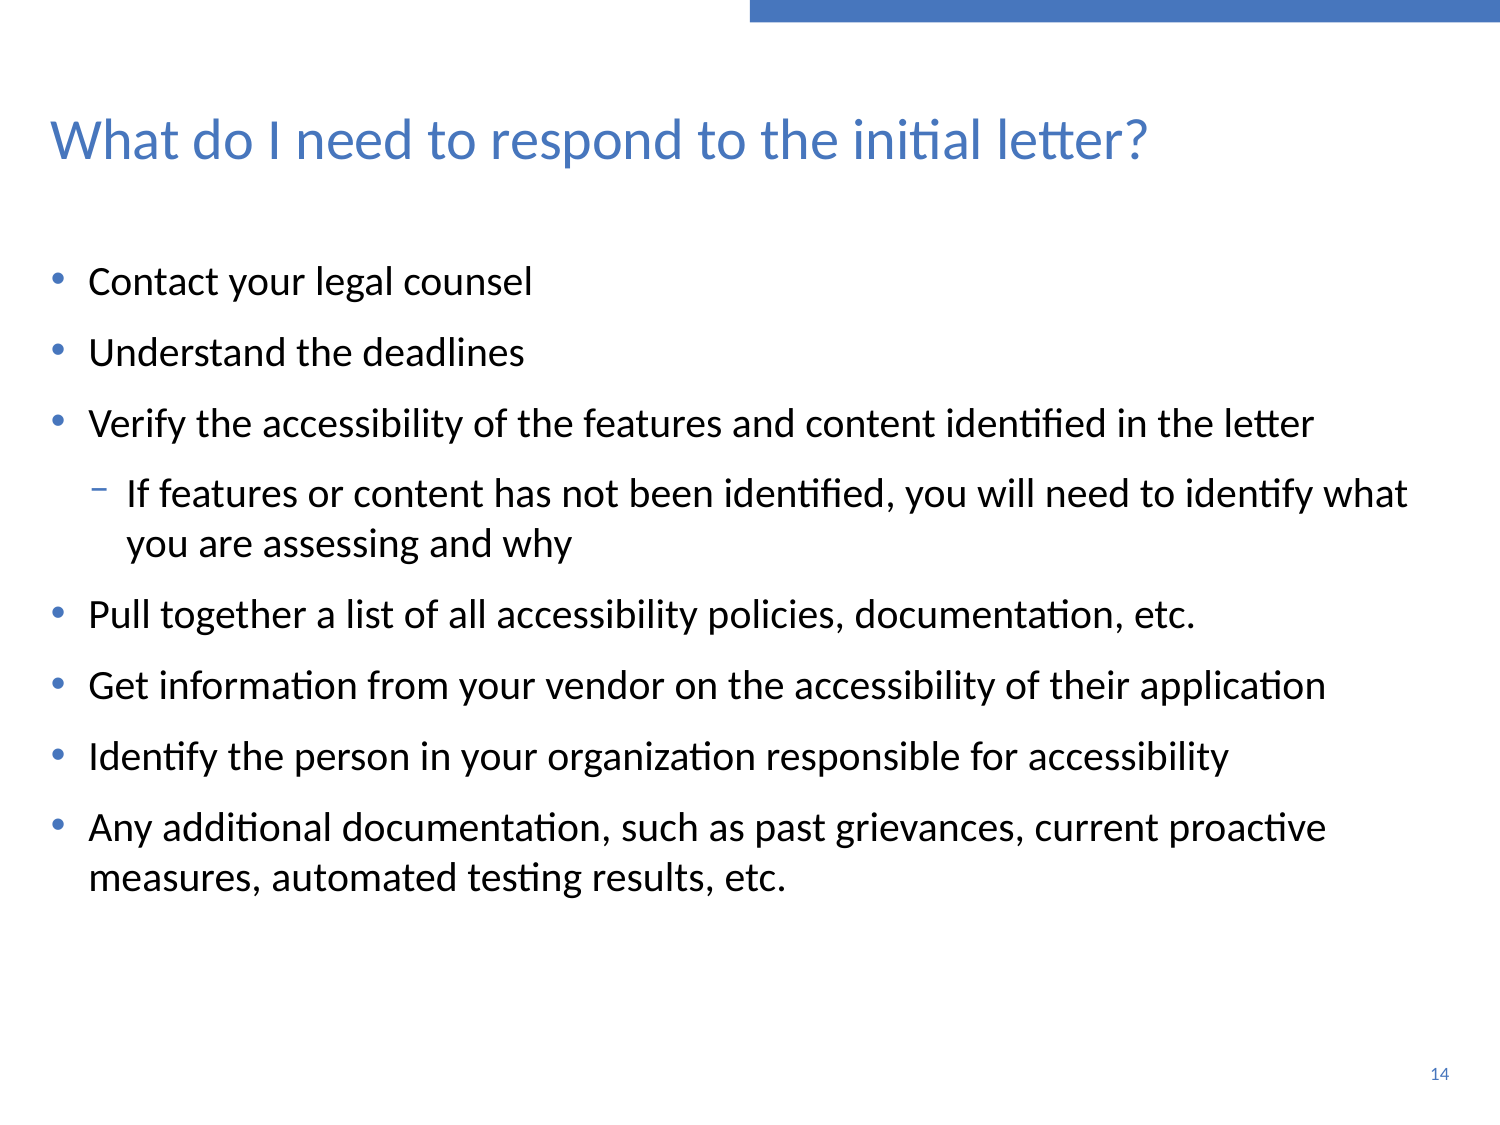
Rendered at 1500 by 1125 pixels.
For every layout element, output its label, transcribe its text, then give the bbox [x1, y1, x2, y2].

title What do I need to respond to the initial letter? [50, 46, 1450, 173]
list Contact your legal counsel Understand the deadlines Verify the accessibility of the features and content identified in the letter If features or content has not been identified, you will need to identify what you are assessing and why Pull together a list of all accessibility policies, documentation, etc. Get information from your vendor on the accessibility of their application Identify the person in your organization responsible for accessibility Any additional documentation, such as past grievances, current proactive measures, automated testing results, etc. [50, 253, 1449, 1021]
